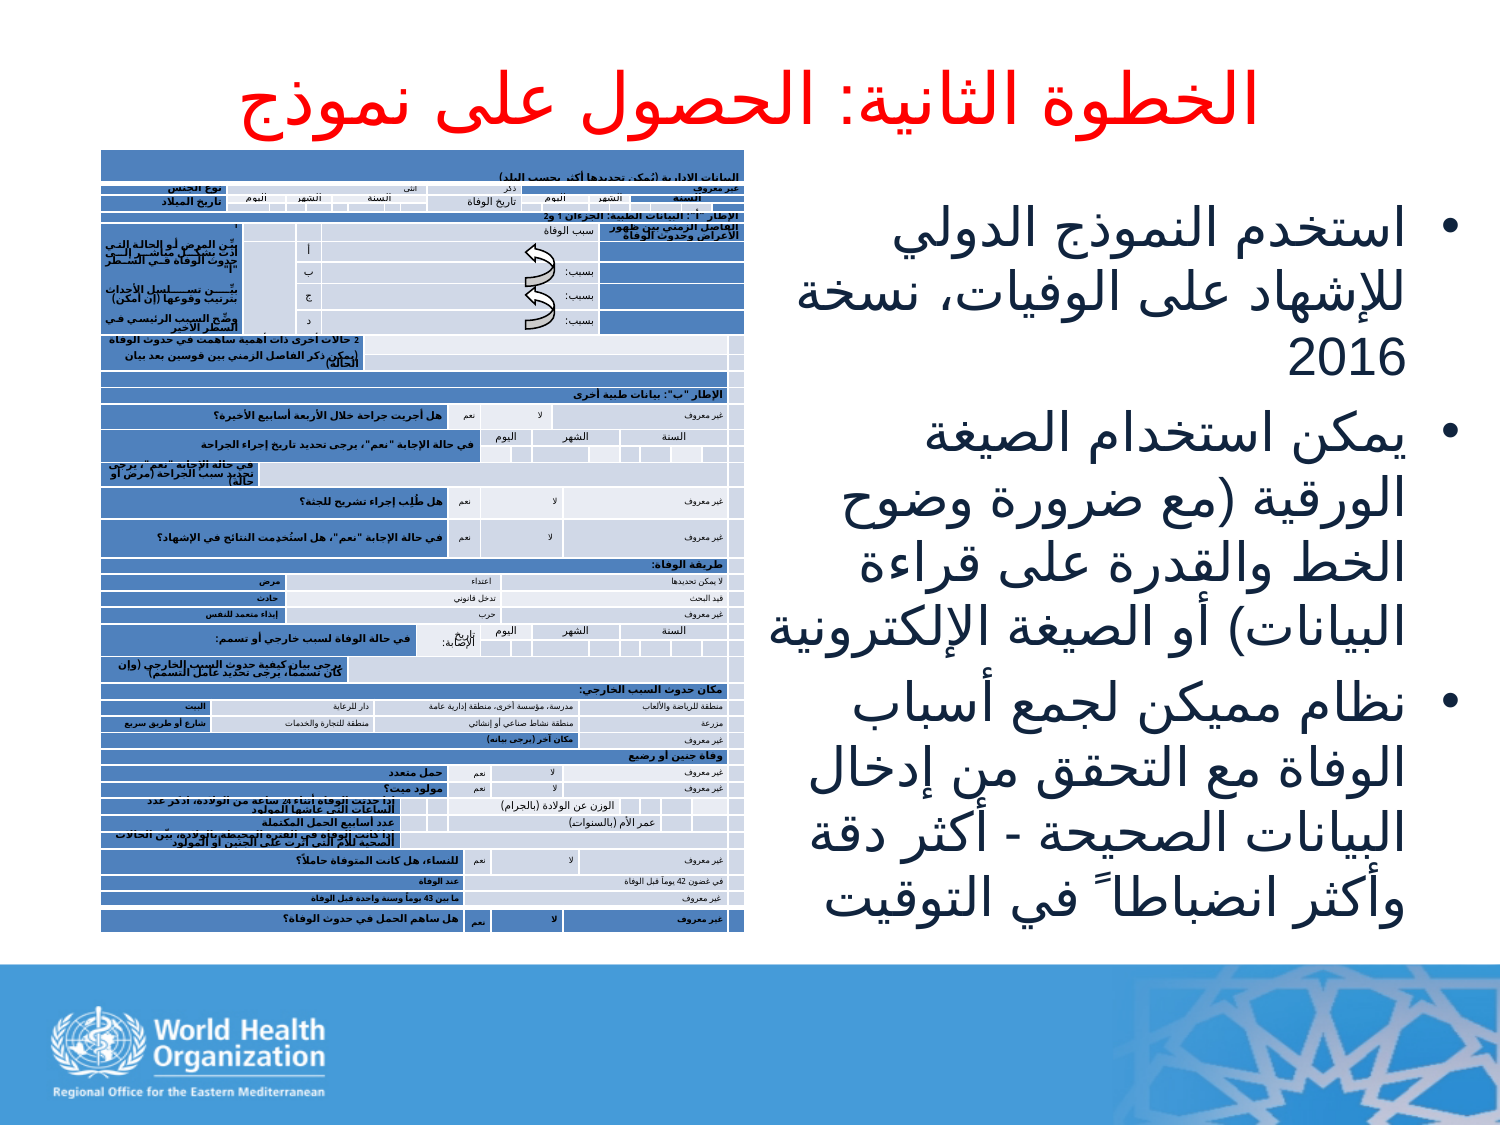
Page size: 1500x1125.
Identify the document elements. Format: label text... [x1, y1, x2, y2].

table_cell [600, 242, 744, 261]
table_cell الإطار "أ": البيانات الطبية: الجزءان 1 و2 [101, 213, 744, 222]
table_cell غير معروف [465, 892, 727, 905]
table_cell مكان حدوث السبب الخارجي: [101, 684, 727, 699]
table_cell [401, 204, 426, 211]
table_cell [401, 816, 426, 831]
text_box [525, 287, 555, 329]
table_cell [729, 592, 744, 606]
table_cell لا [481, 488, 562, 518]
table_cell اليوم [481, 625, 531, 639]
table_cell غير معروف [564, 783, 727, 797]
table_cell [729, 910, 744, 932]
table_cell منطقة نشاط صناعي أو إنشائي [375, 717, 578, 732]
table_cell نعم [465, 910, 490, 932]
table_cell [365, 336, 727, 354]
table_cell حمل متعدد [101, 766, 447, 781]
table_cell [729, 750, 744, 764]
table_cell للنساء، هل كانت المتوفاة حاملاً؟ [101, 850, 463, 874]
table_cell [729, 850, 744, 874]
table_cell لا يمكن تحديدها [502, 575, 727, 590]
table_cell في حالة الإجابة "نعم"، يرجى تحديد سبب الجراحة (مرض أو حالة) [101, 463, 258, 486]
table_cell منطقة للرياضة والألعاب [580, 701, 727, 715]
table_cell [512, 447, 531, 462]
table_cell السنة [621, 430, 727, 445]
table_cell [297, 224, 321, 241]
table_cell في غضون 42 يوماً قبل الوفاة [465, 876, 727, 890]
table_cell [729, 575, 744, 590]
table_cell [365, 355, 727, 370]
table_cell غير معروف [564, 766, 727, 781]
table_cell بسبب: [322, 284, 598, 309]
table_cell [729, 608, 744, 623]
table_cell نعم [449, 766, 490, 781]
table_cell [600, 263, 744, 283]
table_cell لا [481, 405, 551, 429]
table_cell السنة [621, 625, 727, 639]
table_cell [512, 641, 531, 656]
table_cell مرض [101, 575, 285, 590]
table_cell [244, 242, 295, 334]
table_cell [729, 372, 744, 387]
table_cell نعم [449, 405, 480, 429]
table_cell غير معروف [502, 608, 727, 623]
table_cell اليوم [522, 196, 588, 202]
table_cell [101, 372, 727, 387]
table_cell [428, 816, 447, 831]
table_cell [641, 447, 670, 462]
table_cell لا [492, 850, 578, 874]
table_cell [662, 816, 691, 831]
table_cell في حالة الإجابة "نعم"، يرجى تحديد تاريخ إجراء الجراحة [101, 430, 480, 462]
table_cell اليوم [481, 430, 531, 445]
table_cell إيذاء متعمد للنفس [101, 608, 285, 623]
table_cell 2 حالات أخرى ذات أهمية ساهمت في حدوث الوفاة (يمكن ذكر الفاصل الزمني بين قوسين بعد بيان الحالة) [101, 336, 363, 370]
table_cell [260, 463, 727, 486]
table_cell [590, 641, 619, 656]
table_cell تاريخ الوفاة [428, 196, 521, 211]
table_cell [729, 520, 744, 557]
table_cell هل أجريت جراحة خلال الأربعة أسابيع الأخيرة؟ [101, 405, 447, 429]
table_cell [703, 447, 727, 462]
table_cell [307, 204, 331, 211]
table_cell أ [297, 242, 321, 261]
table_cell [481, 641, 510, 656]
table_cell [533, 447, 588, 462]
table_cell [543, 204, 588, 211]
table_cell حادث [101, 592, 285, 606]
table_cell نوع ‫الجنس [101, 186, 226, 194]
table_cell عند الوفاة [101, 876, 463, 890]
table_cell بسبب: [322, 311, 598, 334]
table_cell [662, 799, 691, 814]
table_cell تاريخ الإصابة: [417, 625, 480, 656]
table_cell [729, 833, 744, 848]
table_cell [672, 447, 701, 462]
table_cell ج [297, 284, 321, 309]
table_cell غير معروف [564, 910, 727, 932]
table_cell [244, 224, 295, 241]
table_cell [729, 717, 744, 732]
table_cell [610, 204, 629, 211]
table_cell [590, 447, 619, 462]
table_cell [729, 488, 744, 518]
table_cell في حالة الوفاة لسبب خارجي أو تسمم: [101, 625, 416, 656]
table_cell [729, 684, 744, 699]
table_cell ذكر [428, 186, 521, 194]
table_cell السنة [631, 196, 744, 202]
table_cell [729, 430, 744, 445]
table_cell [729, 733, 744, 748]
table_cell الشهر [590, 196, 629, 202]
table_cell يرجى بيان كيفية حدوث السبب الخارجي (وإن كان تسمماً، يرجى تحديد عامل التسمم) [101, 657, 347, 682]
table_cell [349, 204, 384, 211]
table_cell في حالة الإجابة "نعم"، هل استُخدِمت النتائج في الإشهاد؟ [101, 520, 447, 557]
table_cell البيت [101, 701, 210, 715]
table_cell [693, 816, 727, 831]
table_cell السنة [333, 196, 426, 202]
table_cell [729, 799, 744, 814]
table_cell [729, 766, 744, 781]
table_cell [729, 355, 744, 370]
table_cell غير معروف [564, 520, 727, 557]
table_cell غير معروف [580, 733, 727, 748]
text_box [525, 244, 555, 287]
table_cell [693, 799, 727, 814]
table_cell نعم [449, 783, 490, 797]
table_cell [729, 336, 744, 354]
list استخدم النموذج الدولي للإشهاد على الوفيات، نسخة 2016 يمكن استخدام الصيغة الورقية (مع ضرورة وضوح الخط والقدرة على قراءة البيانات) أو الصيغة الإلكترونية نظام مميكن لجمع أسباب الوفاة مع التحقق من إدخال البيانات الصحيحة - أكثر دقة وأكثر انضباطا ً في التوقيت [750, 184, 1473, 970]
table_cell [621, 799, 639, 814]
table_cell [729, 641, 744, 656]
table_cell [385, 204, 400, 211]
table_cell [729, 657, 744, 682]
table_cell [631, 204, 650, 211]
table_cell إذا حدثت الوفاة أثناء 24 ساعة من الولادة، اذكر عدد الساعات التي عاشها المولود [101, 799, 400, 814]
table_cell مولود ميت؟ [101, 783, 447, 797]
table_cell [401, 833, 727, 848]
table_cell [729, 463, 744, 486]
table_cell د [297, 311, 321, 334]
table_cell [729, 559, 744, 573]
table_cell [322, 242, 598, 261]
table_cell [270, 204, 285, 211]
table_cell [621, 447, 639, 462]
table_cell [333, 204, 347, 211]
table_cell بسبب: [322, 263, 552, 283]
table_cell غير معروف [553, 405, 727, 429]
table_cell ب [297, 263, 321, 283]
table_cell [641, 799, 660, 814]
table_cell [729, 701, 744, 715]
table_cell [672, 641, 701, 656]
table_cell لا [481, 520, 562, 557]
table_cell ما بين 43 يوماً وسنة واحدة قبل الوفاة [101, 892, 463, 905]
table_cell [349, 657, 727, 682]
table_cell [729, 816, 744, 831]
table_cell حرب [287, 608, 500, 623]
table_cell [600, 311, 744, 334]
table_cell إذا كانت الوفاة في الفترة المحيطة بالولادة، بيِّن الحالات الصحية للأم التي أثرت على الجنين أو المولود [101, 833, 400, 848]
table_cell [533, 641, 588, 656]
table_cell [729, 783, 744, 797]
table_cell نعم [449, 520, 480, 557]
table_cell قيد البحث [502, 592, 727, 606]
table_cell [481, 447, 510, 462]
table_cell [287, 204, 305, 211]
table_cell طريقة الوفاة: [101, 559, 727, 573]
table_cell سبب الوفاة [322, 224, 598, 241]
table_cell اعتداء [287, 575, 500, 590]
table_cell بسبب: [546, 263, 598, 283]
table_cell الإطار "ب": بيانات طبية أخرى [101, 388, 727, 403]
table_cell [729, 447, 744, 462]
table_cell [428, 799, 447, 814]
table_cell تدخل قانوني [287, 592, 500, 606]
table_cell الشهر [533, 625, 619, 639]
table_cell وفاة جنين أو رضيع [101, 750, 727, 764]
table_cell [590, 204, 609, 211]
table_cell [729, 388, 744, 403]
table_cell هل طُلِب إجراء تشريح للجثة؟ [101, 488, 447, 518]
table_cell لا [492, 910, 562, 932]
table_cell [641, 641, 670, 656]
table_cell أنثى [228, 186, 426, 194]
table_cell [682, 204, 711, 211]
table_cell عدد أسابيع الحمل المكتملة [101, 816, 400, 831]
table_cell [600, 284, 744, 309]
table_cell تاريخ الميلاد [101, 196, 226, 211]
title الخطوة الثانية: الحصول على نموذج [75, 45, 1425, 233]
table_cell غير معروف [564, 488, 727, 518]
table_cell [729, 625, 744, 639]
table_cell غير معروف [580, 850, 727, 874]
table_cell [729, 892, 744, 905]
table_cell [651, 204, 681, 211]
table_header البيانات الإدارية (يُمكن تحديدها أكثر بحسب البلد) [101, 150, 744, 181]
table_cell مزرعة [580, 717, 727, 732]
table_cell [522, 204, 541, 211]
table_cell دار للرعاية [212, 701, 373, 715]
table_cell [729, 405, 744, 429]
table_cell [729, 876, 744, 890]
table_cell نعم [465, 850, 490, 874]
table_cell مدرسة، مؤسسة أخرى، منطقة إدارية عامة [375, 701, 578, 715]
table_cell مكان آخر (يرجى بيانه) [101, 733, 578, 748]
table_cell اليوم [228, 196, 285, 202]
table_cell عمر الأم (بالسنوات) [449, 816, 660, 831]
table_cell الوزن عن الولادة (بالجرام) [449, 799, 619, 814]
table_cell [703, 641, 727, 656]
table_cell [713, 204, 744, 211]
table_cell الشهر [287, 196, 331, 202]
table_cell غير معروف [522, 186, 744, 194]
table_cell شارع أو طريق سريع [101, 717, 210, 732]
table_cell [621, 641, 639, 656]
table_cell الشهر [533, 430, 619, 445]
picture [0, 964, 1500, 1125]
table_cell [228, 204, 269, 211]
table_cell هل ساهم الحمل في حدوث الوفاة؟ [101, 910, 463, 932]
table_cell [401, 799, 426, 814]
table_cell الفاصل الزمني بين ظهور الأعراض وحدوث الوفاة [600, 224, 744, 241]
table_cell لا [492, 766, 562, 781]
table_cell لا [492, 783, 562, 797]
table_cell نعم [449, 488, 480, 518]
table_cell 1 بيِّن المرض أو الحالة التي أدت بشكل مباشر إلى حدوث الوفاة في السطر "أ" بيِّن تسلسل الأحداث بترتيب وقوعها (إن أمكن) وضِّح السبب الرئيسي في السطر الأخير [101, 224, 242, 334]
table_cell منطقة للتجارة والخدمات [212, 717, 373, 732]
